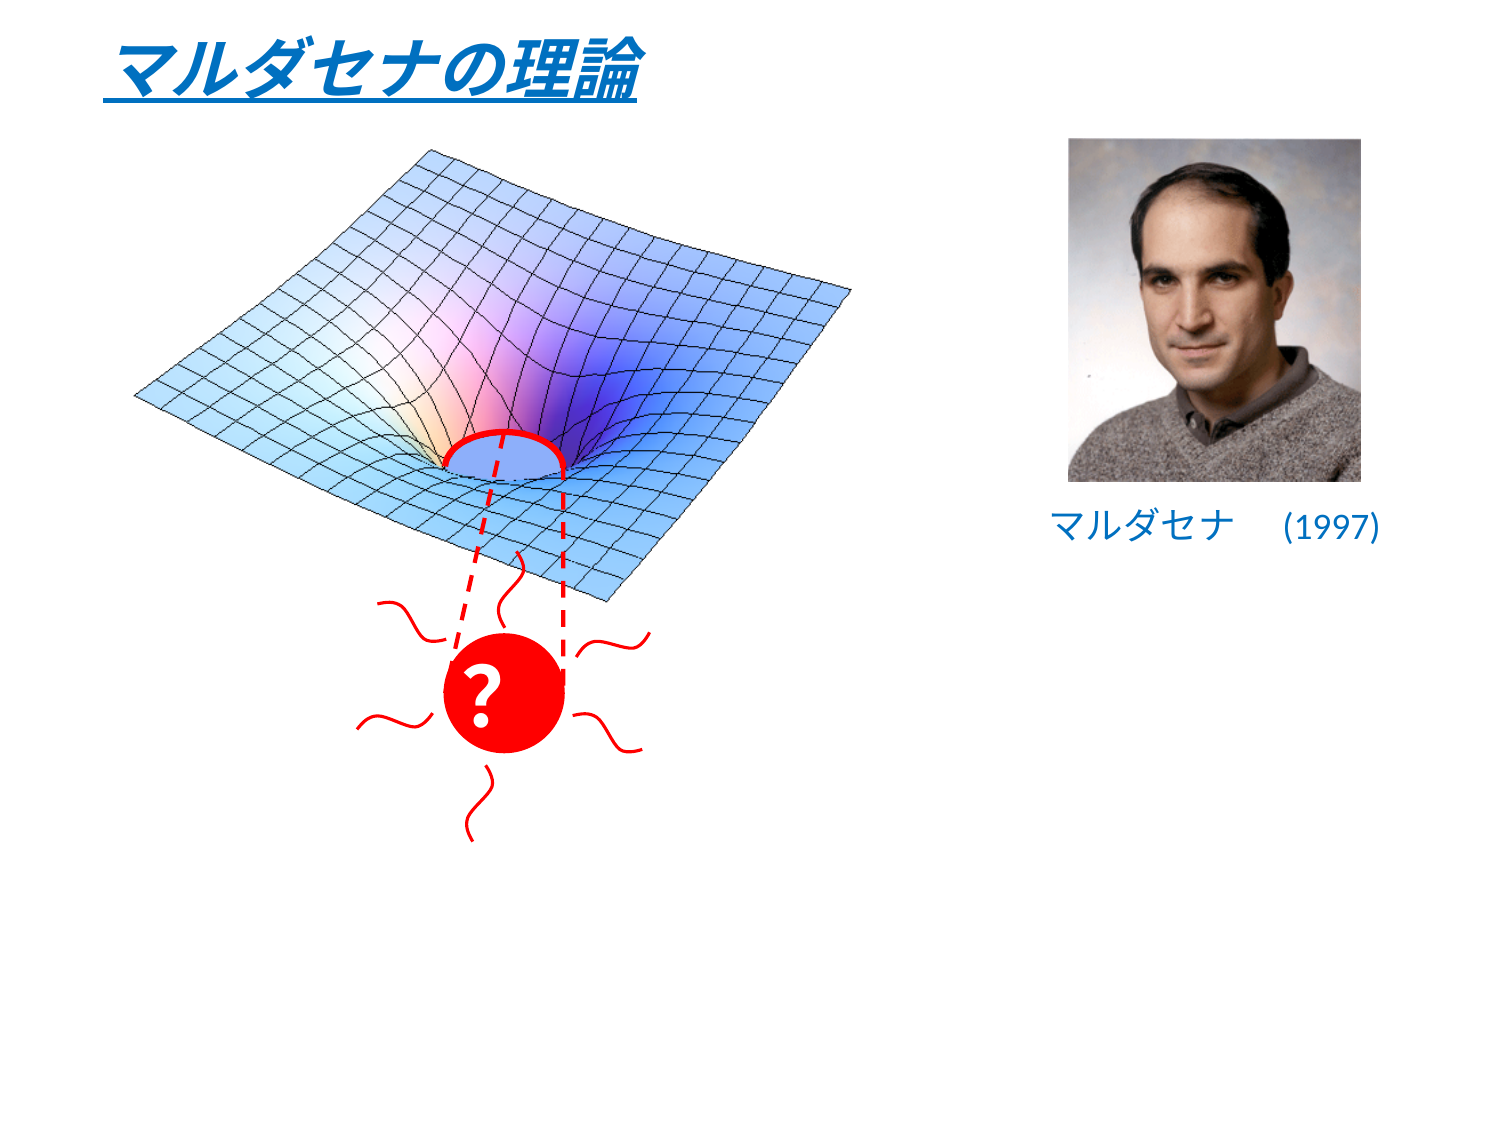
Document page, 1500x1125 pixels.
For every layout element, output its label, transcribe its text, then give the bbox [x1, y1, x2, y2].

picture [111, 114, 870, 752]
text_box マルダセナの理論 [88, 19, 1010, 114]
text_box マルダセナ (1997) [1033, 494, 1396, 554]
picture [1068, 138, 1361, 482]
text_box [465, 764, 494, 842]
